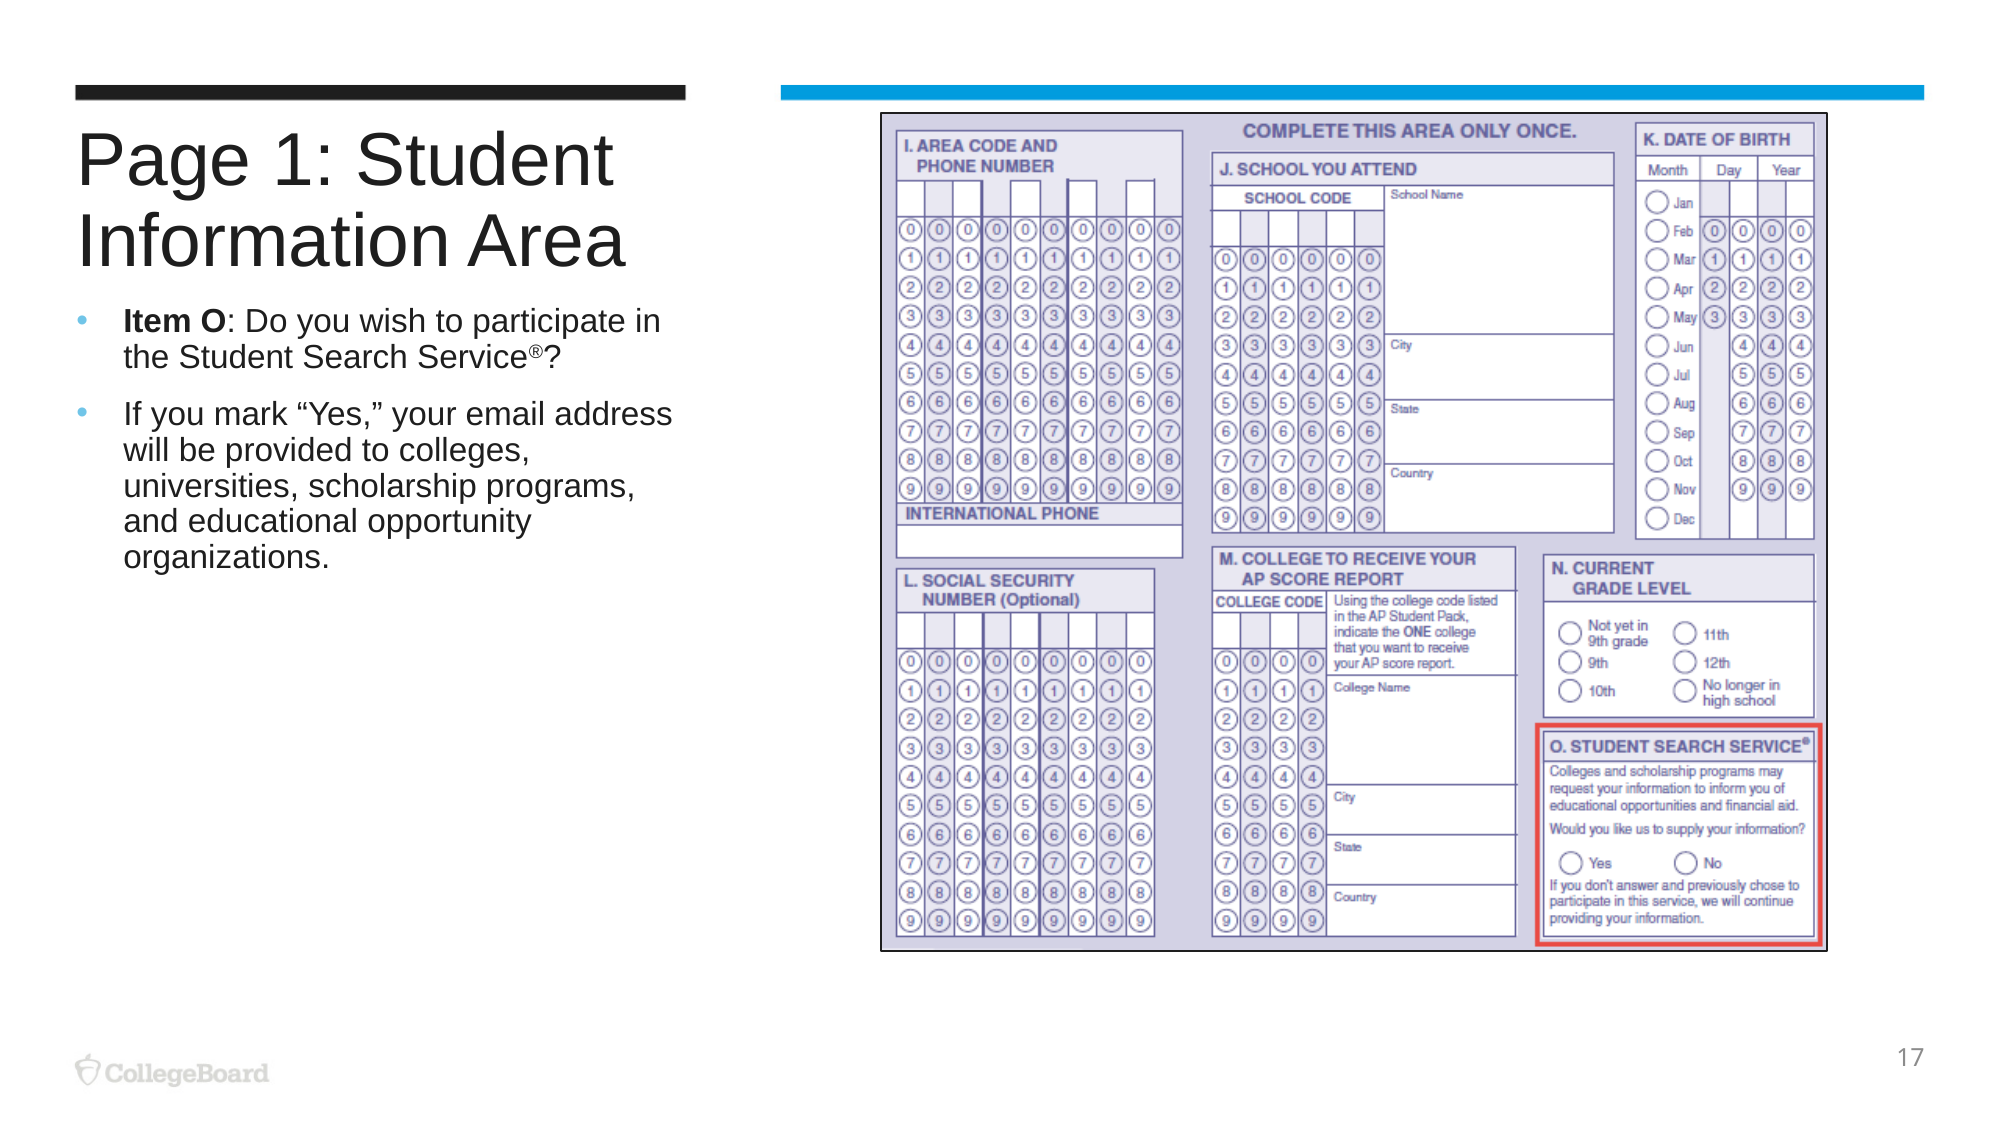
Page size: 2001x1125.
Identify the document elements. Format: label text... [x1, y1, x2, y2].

slide_number 17 [1474, 1015, 1925, 1076]
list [882, 113, 1826, 950]
title Page 1: Student Information Area [76, 97, 691, 266]
list Item O: Do you wish to participate in the Student Search Service®? If you mark “Yes,” your email address will be provided to colleges, universities, scholarship programs, and educational opportunity organizations. [76, 266, 691, 973]
picture [0, 10, 2000, 1125]
